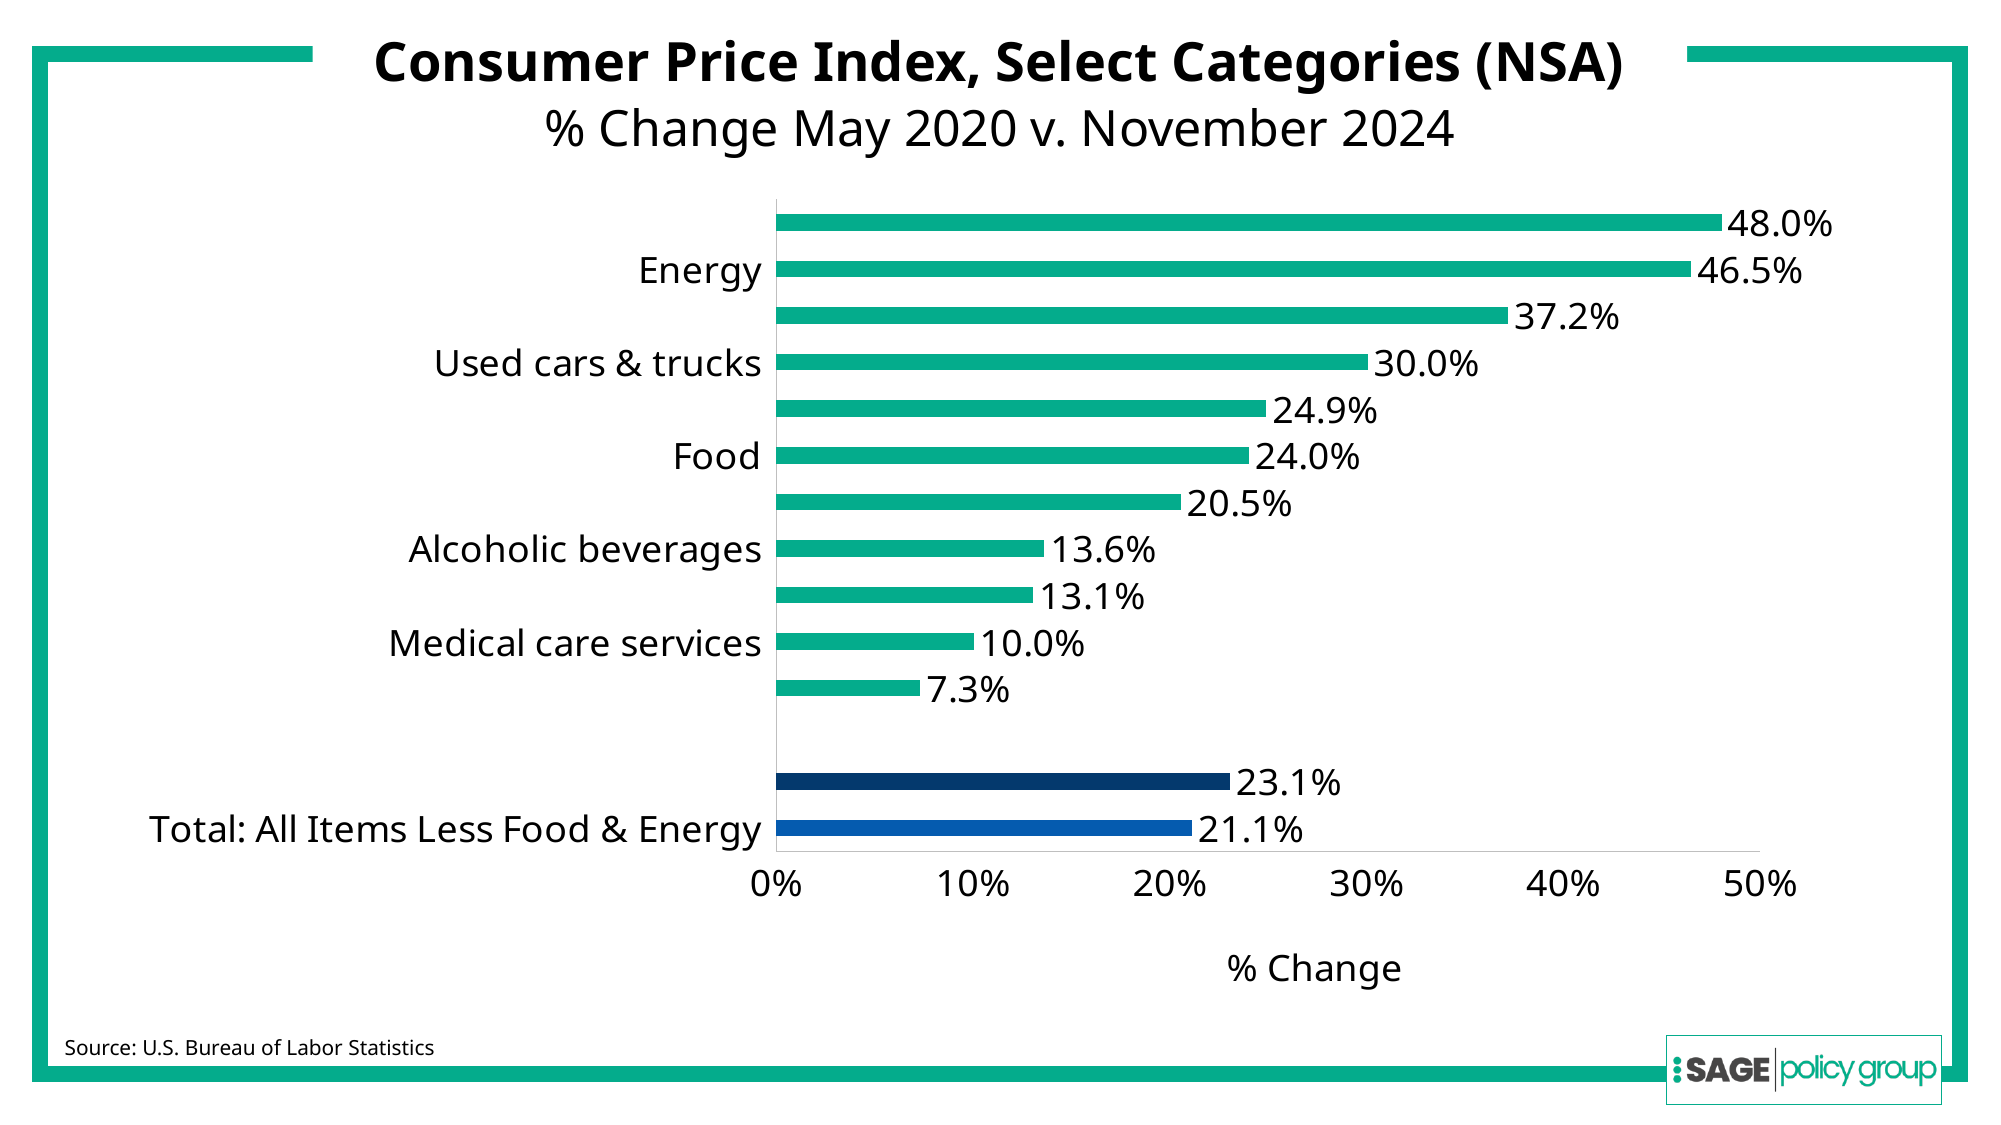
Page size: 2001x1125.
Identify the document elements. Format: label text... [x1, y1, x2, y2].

title Consumer Price Index, Select Categories (NSA) [312, 18, 1688, 95]
picture [1667, 1036, 1941, 1104]
chart [77, 162, 1923, 1003]
list % Change May 2020 v. November 2024 [174, 95, 1825, 162]
list Source: U.S. Bureau of Labor Statistics [49, 1007, 1640, 1068]
